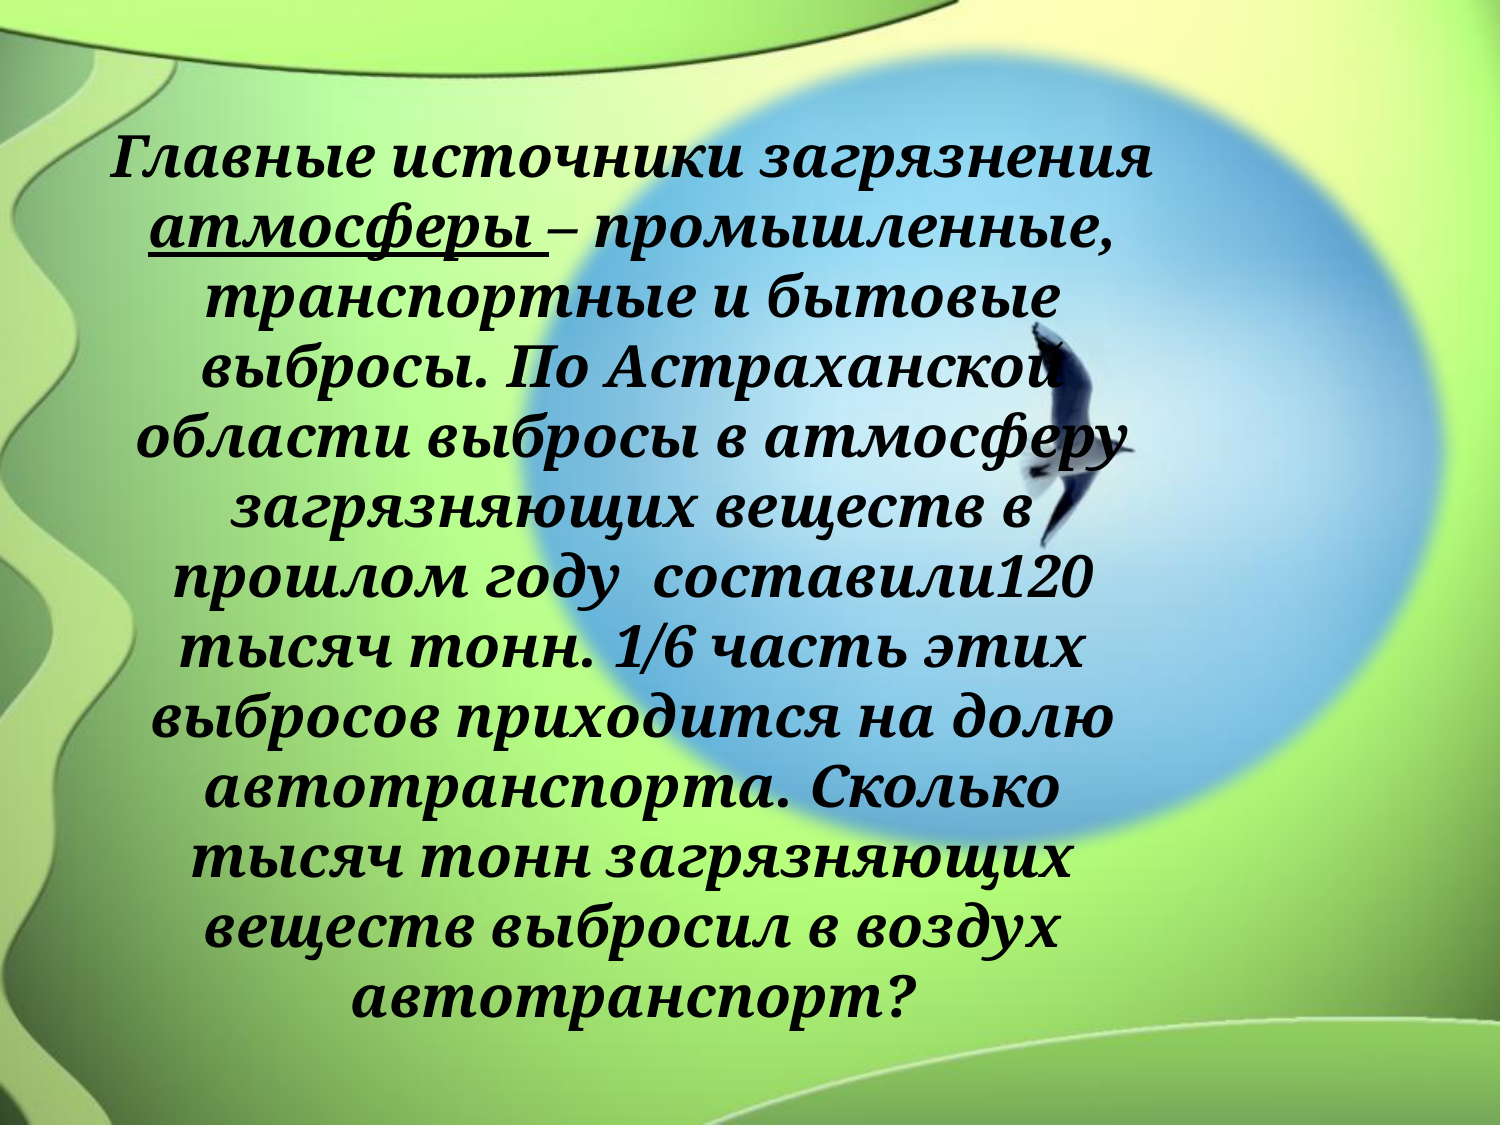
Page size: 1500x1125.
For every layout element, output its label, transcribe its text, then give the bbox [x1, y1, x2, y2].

picture [0, 0, 1500, 1125]
title Главные источники загрязнения атмосферы – промышленные, транспортные и бытовые выбросы. По Астраханской области выбросы в атмосферу загрязняющих веществ в прошлом году составили120 тысяч тонн. 1/6 часть этих выбросов приходится на долю автотранспорта. Сколько тысяч тонн загрязняющих веществ выбросил в воздух автотранспорт? [93, 503, 498, 716]
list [503, 34, 1463, 868]
